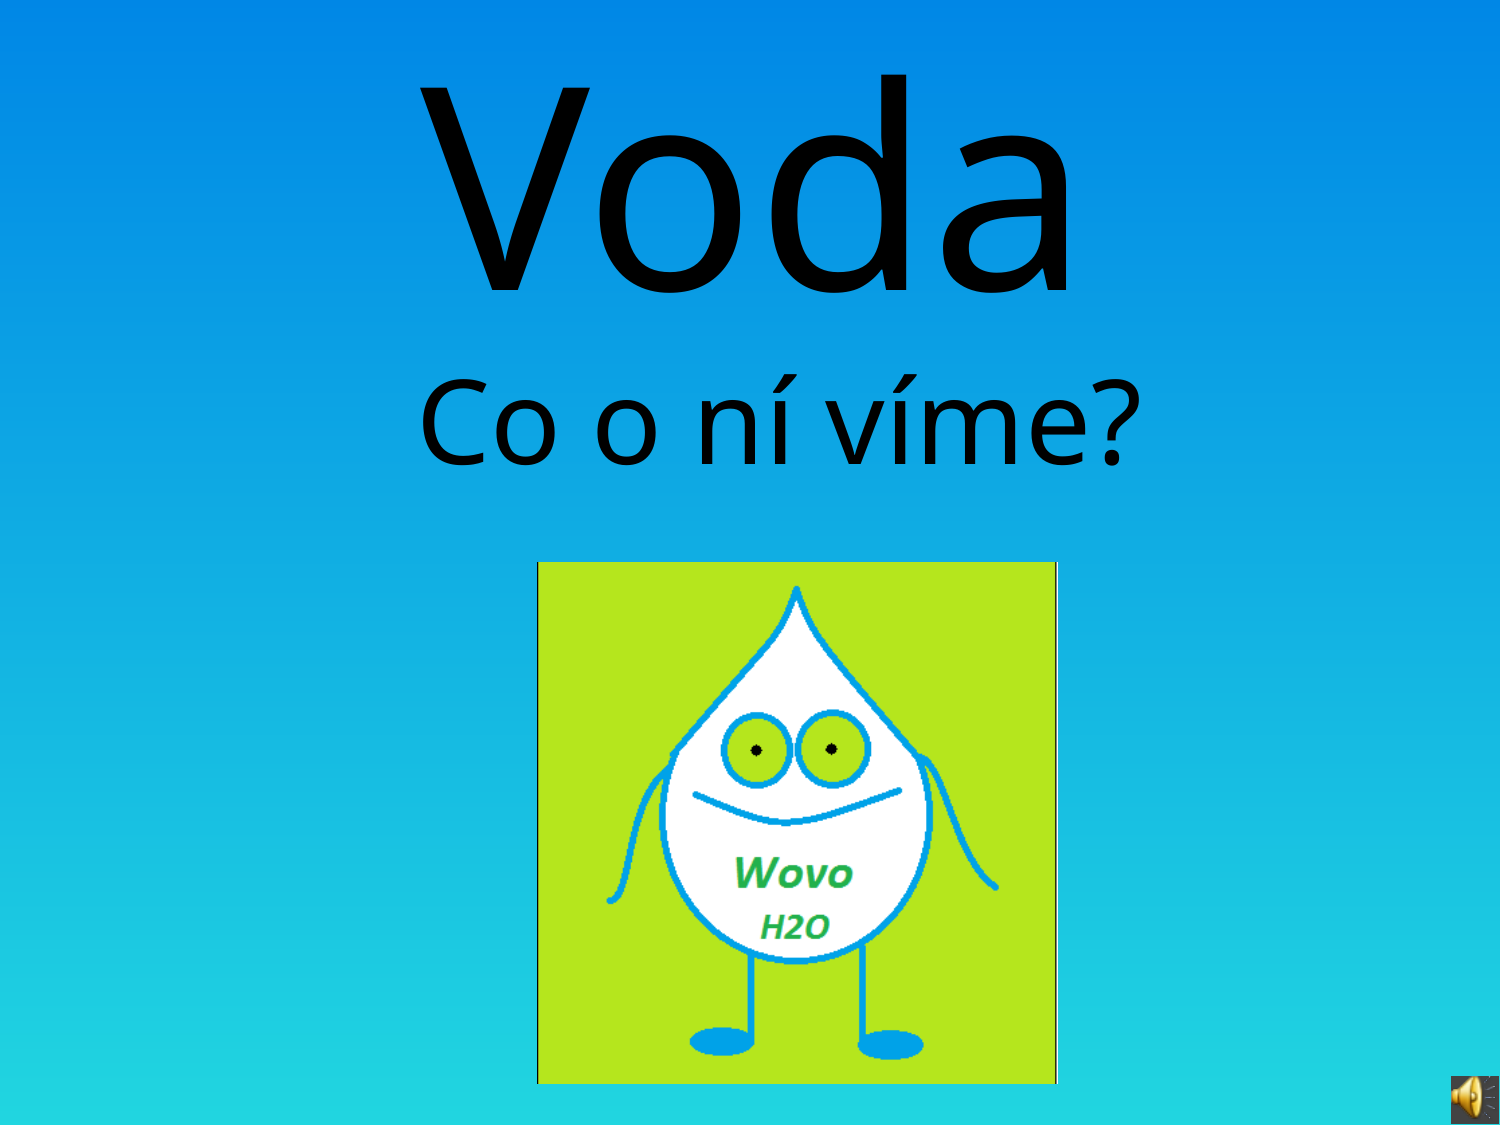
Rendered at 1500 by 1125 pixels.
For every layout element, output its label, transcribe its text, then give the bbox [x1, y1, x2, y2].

title Co o ní víme? [265, 338, 1294, 497]
picture [536, 563, 1059, 1084]
subtitle Voda [230, 0, 1281, 288]
picture [649, 288, 691, 292]
picture [972, 288, 1013, 292]
picture [1449, 1074, 1500, 1125]
picture [814, 288, 854, 292]
